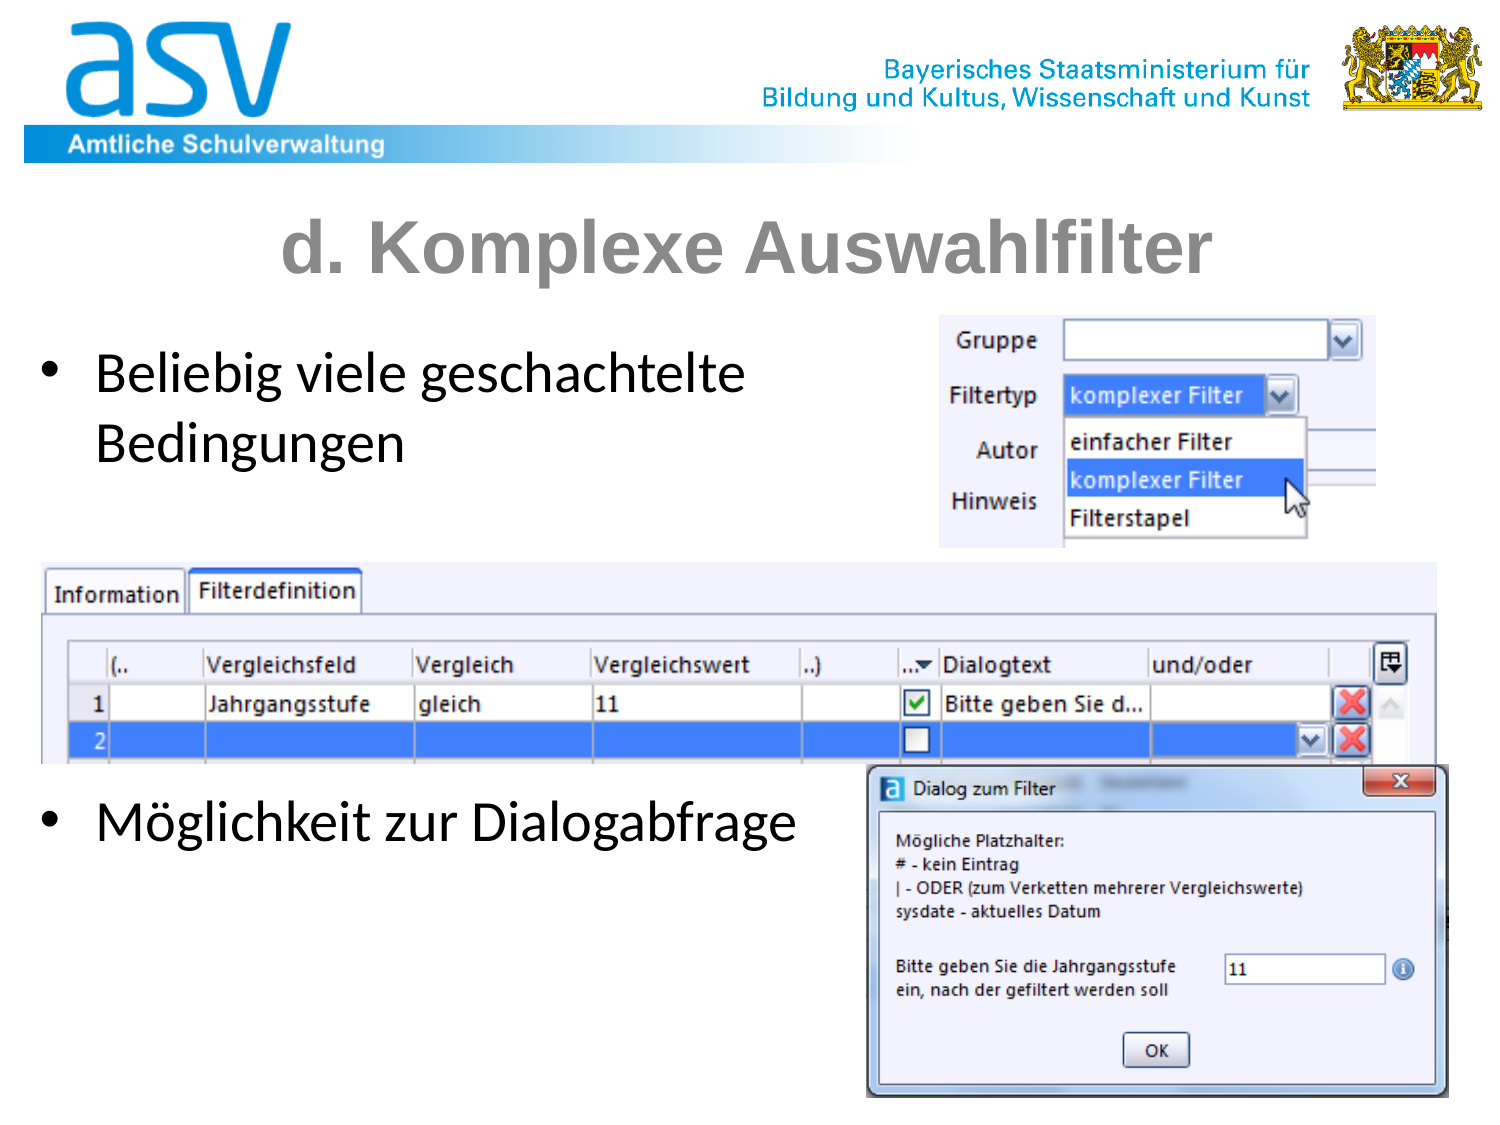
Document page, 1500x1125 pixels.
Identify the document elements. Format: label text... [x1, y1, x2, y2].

picture [938, 314, 1377, 548]
title d. Komplexe Auswahlfilter [24, 184, 1471, 303]
list Beliebig viele geschachtelte Bedingungen Möglichkeit zur Dialogabfrage [24, 326, 1447, 1047]
picture [40, 562, 1449, 1098]
picture [24, 127, 30, 163]
picture [24, 0, 1500, 163]
